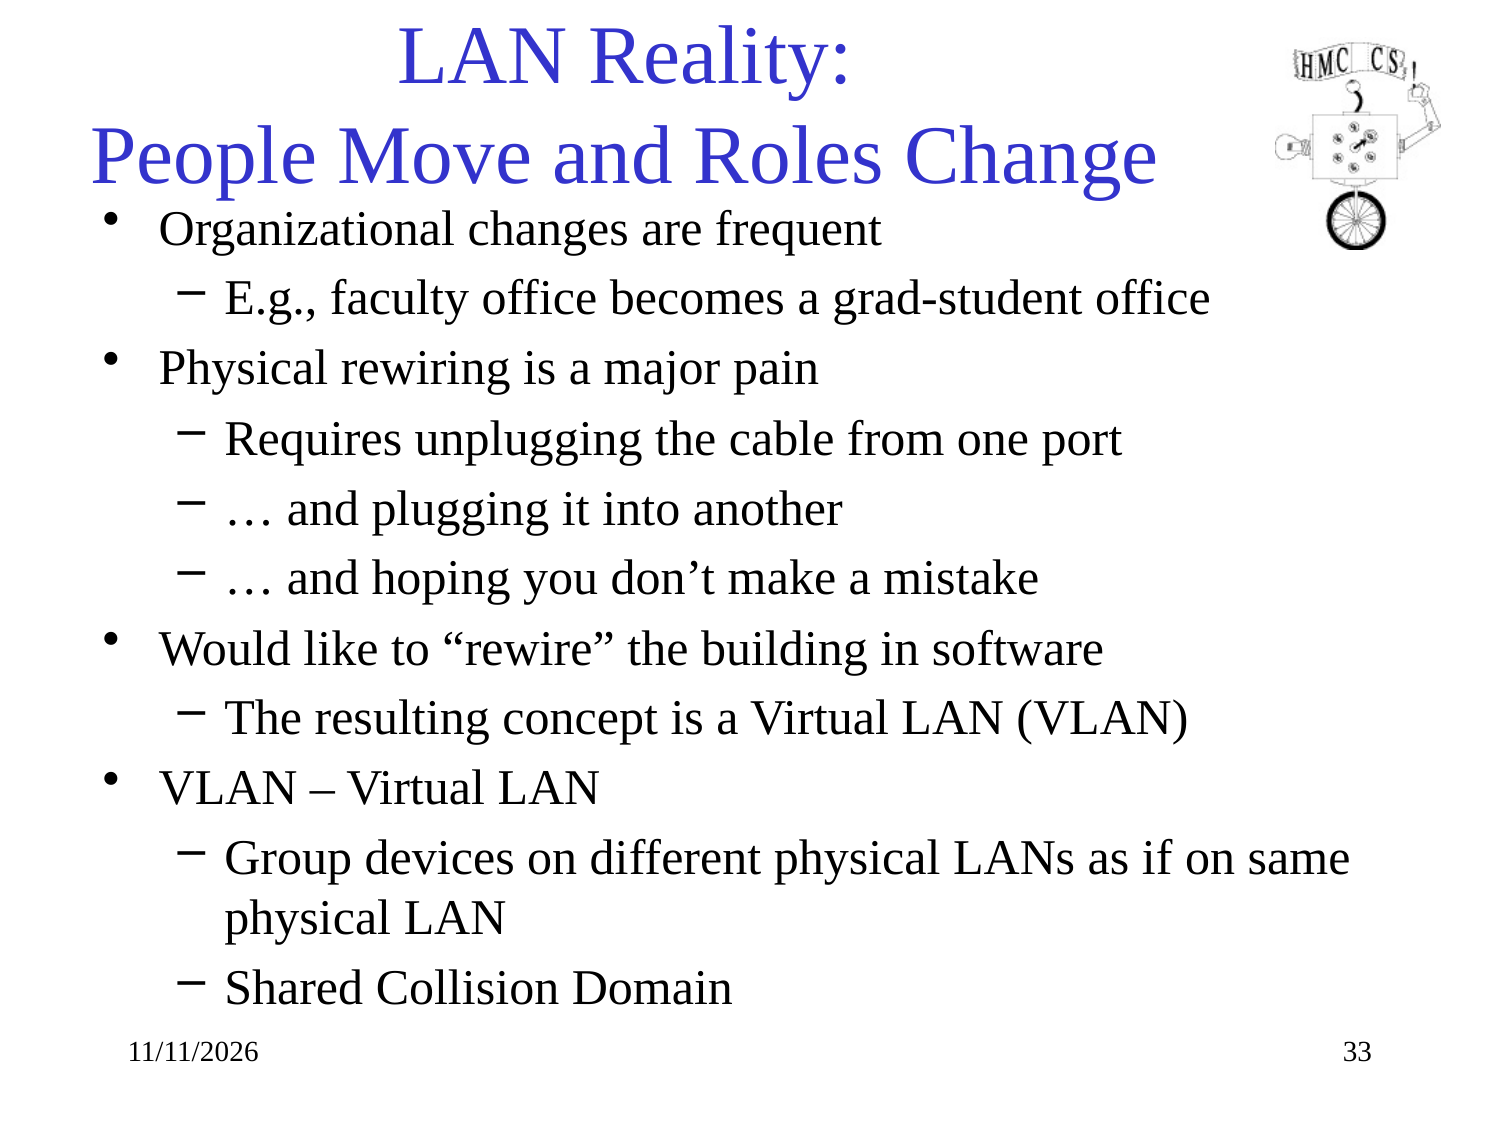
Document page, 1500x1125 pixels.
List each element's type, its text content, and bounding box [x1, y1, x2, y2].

title LAN Reality: People Move and Roles Change [37, 24, 1213, 175]
slide_number 33 [1074, 1038, 1388, 1101]
list Organizational changes are frequent E.g., faculty office becomes a grad-student office Physical rewiring is a major pain Requires unplugging the cable from one port … and plugging it into another … and hoping you don’t make a mistake Would like to “rewire” the building in software The resulting concept is a Virtual LAN (VLAN) VLAN – Virtual LAN Group devices on different physical LANs as if on same physical LAN Shared Collision Domain [87, 187, 1463, 1038]
picture [1275, 37, 1441, 187]
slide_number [112, 1038, 288, 1088]
